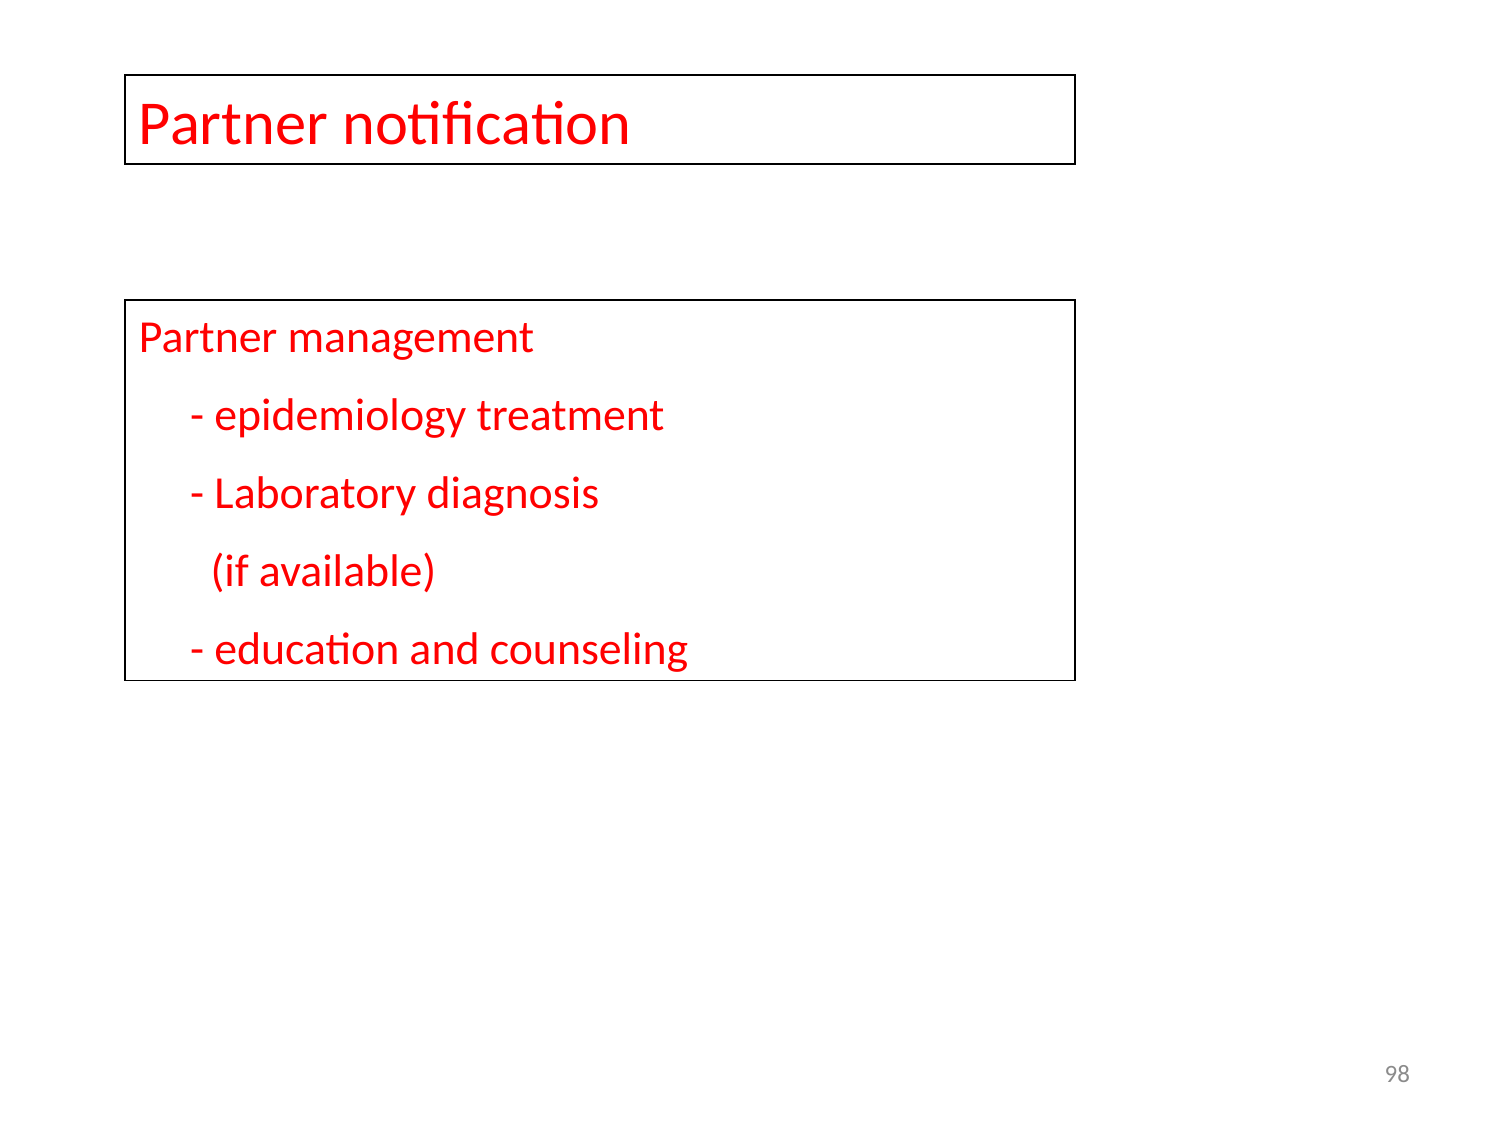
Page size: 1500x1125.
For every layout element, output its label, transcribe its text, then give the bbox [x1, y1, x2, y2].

slide_number 98 [1074, 1042, 1425, 1103]
text_box Partner management - epidemiology treatment - Laboratory diagnosis (if available) - education and counseling [125, 299, 1075, 681]
text_box Partner notification [125, 75, 1075, 164]
